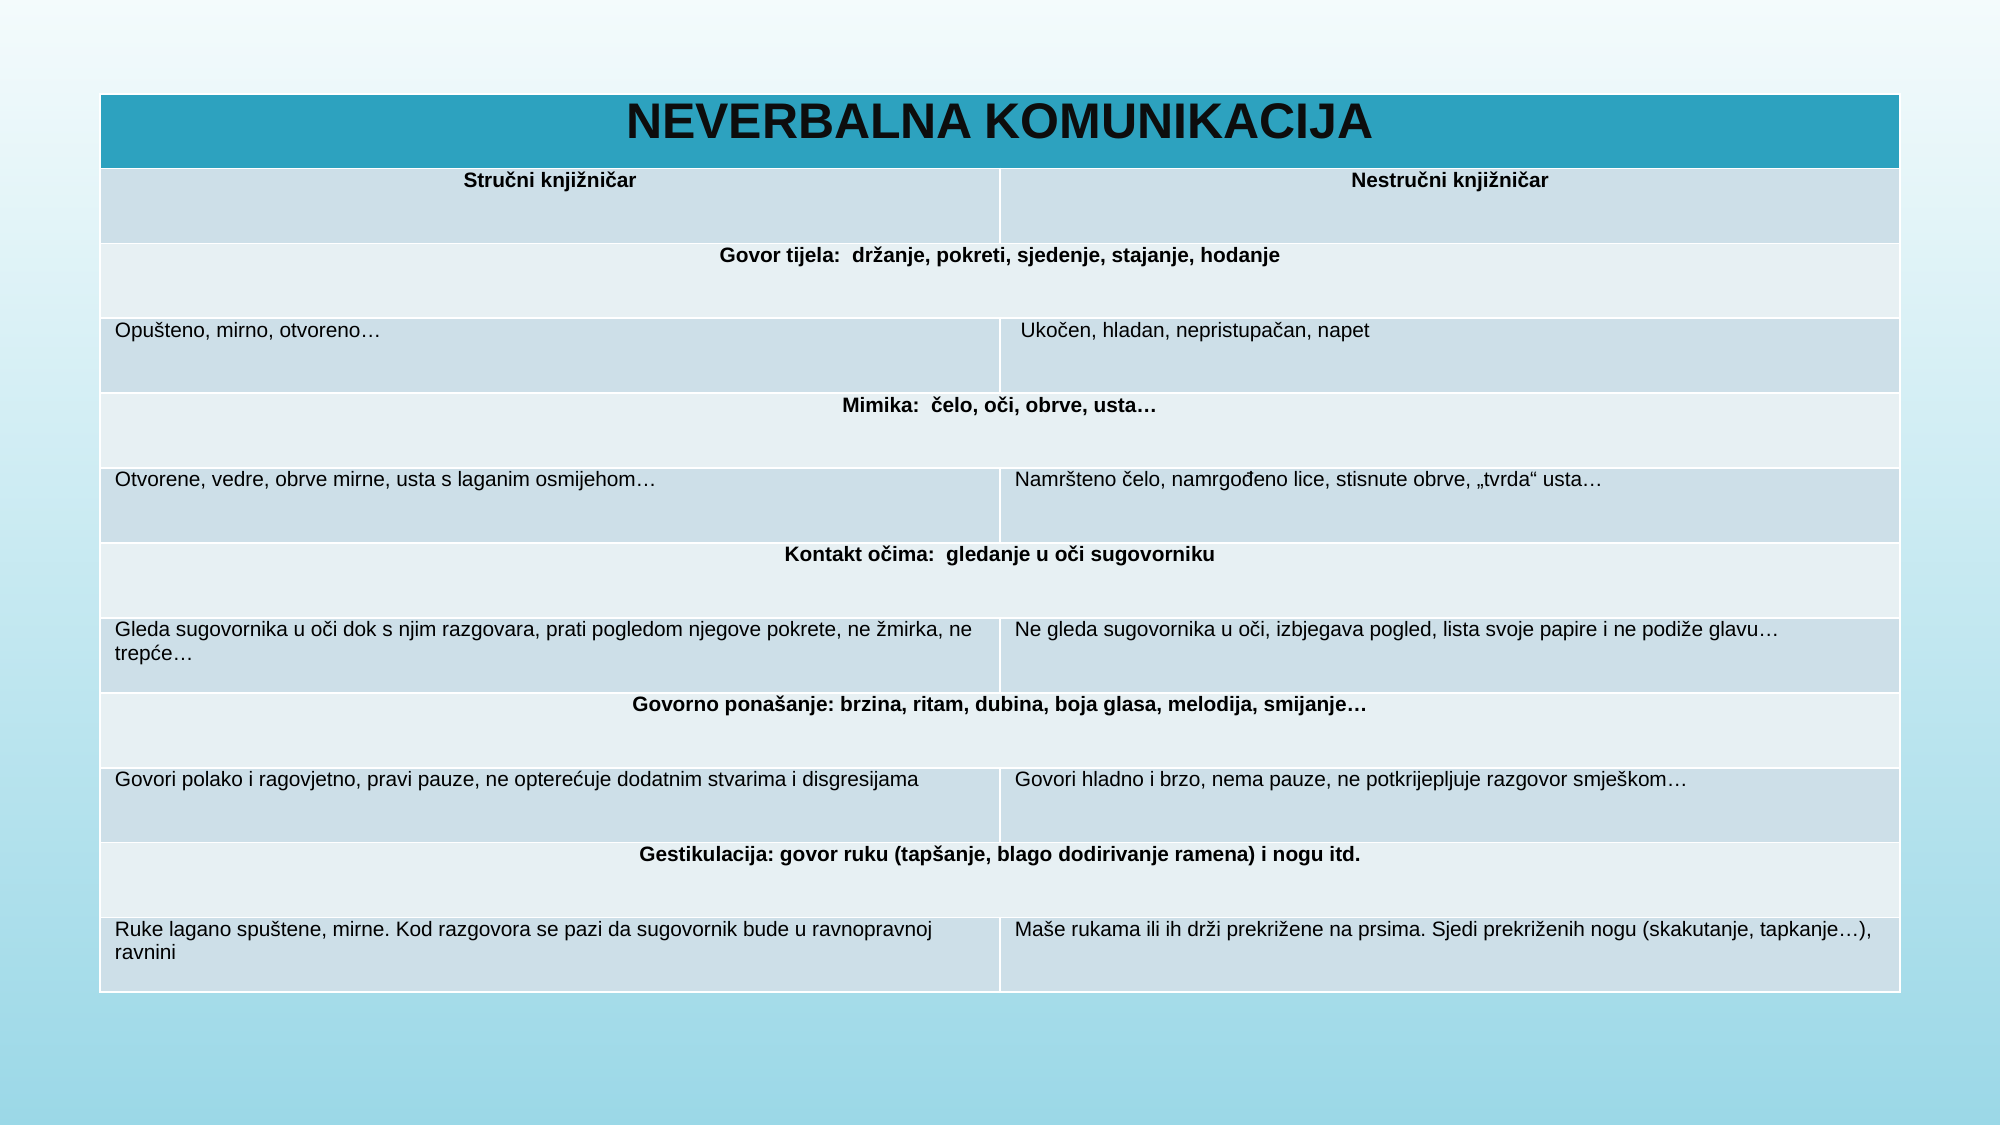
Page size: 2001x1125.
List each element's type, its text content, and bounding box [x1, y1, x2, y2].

table_cell Mimika: čelo, oči, obrve, usta… [101, 394, 1899, 467]
table_cell Gestikulacija: govor ruku (tapšanje, blago dodirivanje ramena) i nogu itd. [101, 843, 1899, 917]
table_cell Opušteno, mirno, otvoreno… [101, 319, 999, 392]
table_cell Govor tijela: držanje, pokreti, sjedenje, stajanje, hodanje [101, 244, 1899, 317]
table_cell Stručni knjižničar [101, 169, 999, 243]
table_cell Govori hladno i brzo, nema pauze, ne potkrijepljuje razgovor smješkom… [1001, 769, 1899, 842]
table_cell Ruke lagano spuštene, mirne. Kod razgovora se pazi da sugovornik bude u ravnopravnoj ravnini [101, 918, 999, 991]
table_cell Govori polako i ragovjetno, pravi pauze, ne opterećuje dodatnim stvarima i disgresijama [101, 769, 999, 842]
table_cell Govorno ponašanje: brzina, ritam, dubina, boja glasa, melodija, smijanje… [101, 694, 1899, 767]
table_cell Kontakt očima: gledanje u oči sugovorniku [101, 544, 1899, 617]
table_header NEVERBALNA KOMUNIKACIJA [101, 95, 1899, 168]
table_cell Ne gleda sugovornika u oči, izbjegava pogled, lista svoje papire i ne podiže glavu… [1001, 619, 1899, 692]
table_cell Ukočen, hladan, nepristupačan, napet [1001, 319, 1899, 392]
table_cell Gleda sugovornika u oči dok s njim razgovara, prati pogledom njegove pokrete, ne žmirka, ne trepće… [101, 619, 999, 692]
table_cell Maše rukama ili ih drži prekrižene na prsima. Sjedi prekriženih nogu (skakutanje, tapkanje…), [1001, 918, 1899, 991]
table_cell Otvorene, vedre, obrve mirne, usta s laganim osmijehom… [101, 469, 999, 542]
table_cell Nestručni knjižničar [1001, 169, 1899, 243]
table_cell Namršteno čelo, namrgođeno lice, stisnute obrve, „tvrda“ usta… [1001, 469, 1899, 542]
